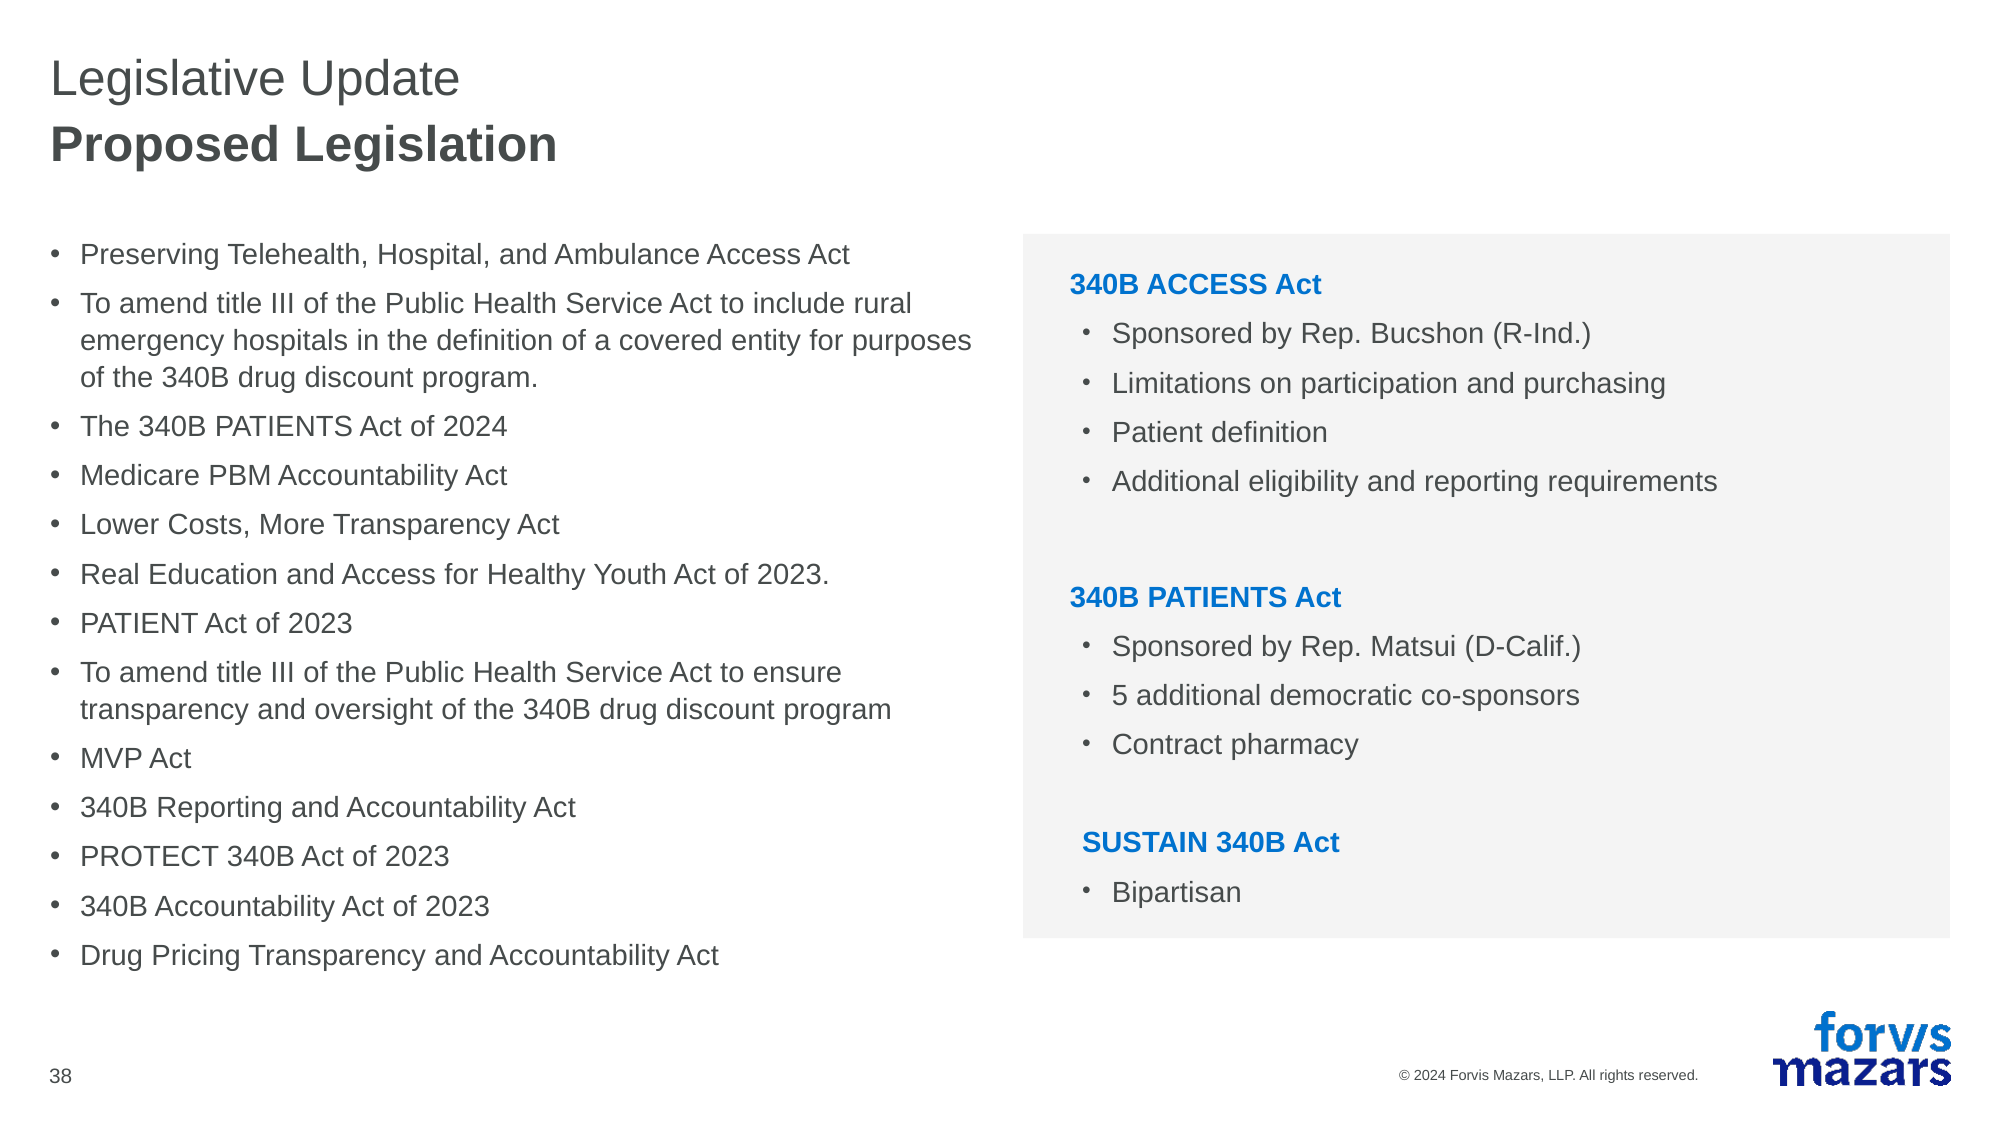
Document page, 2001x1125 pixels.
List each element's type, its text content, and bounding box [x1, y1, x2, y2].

picture [1773, 1011, 1951, 1086]
list Preserving Telehealth, Hospital, and Ambulance Access Act​ To amend title III of the Public Health Service Act to include rural emergency hospitals in the definition of a covered entity for purposes of the 340B drug discount program.​ The 340B PATIENTS Act of 2024​ Medicare PBM Accountability Act​ Lower Costs, More Transparency Act​ Real Education and Access for Healthy Youth Act of 2023.​ PATIENT Act of 2023​ To amend title III of the Public Health Service Act to ensure transparency and oversight of the 340B drug discount program​ MVP Act​ 340B Reporting and Accountability Act​ PROTECT 340B Act of 2023​ 340B Accountability Act of 2023​ Drug Pricing Transparency and Accountability Act [50, 233, 977, 989]
list 340B ACCESS Act Sponsored by Rep. Bucshon (R-Ind.) Limitations on participation and purchasing Patient definition Additional eligibility and reporting requirements 340B PATIENTS Act Sponsored by Rep. Matsui (D-Calif.) 5 additional democratic co-sponsors Contract pharmacy SUSTAIN 340B Act Bipartisan [1023, 233, 1950, 939]
title Legislative Update [50, 50, 977, 110]
slide_number 38 [49, 1052, 197, 1097]
list Proposed Legislation [50, 110, 977, 170]
